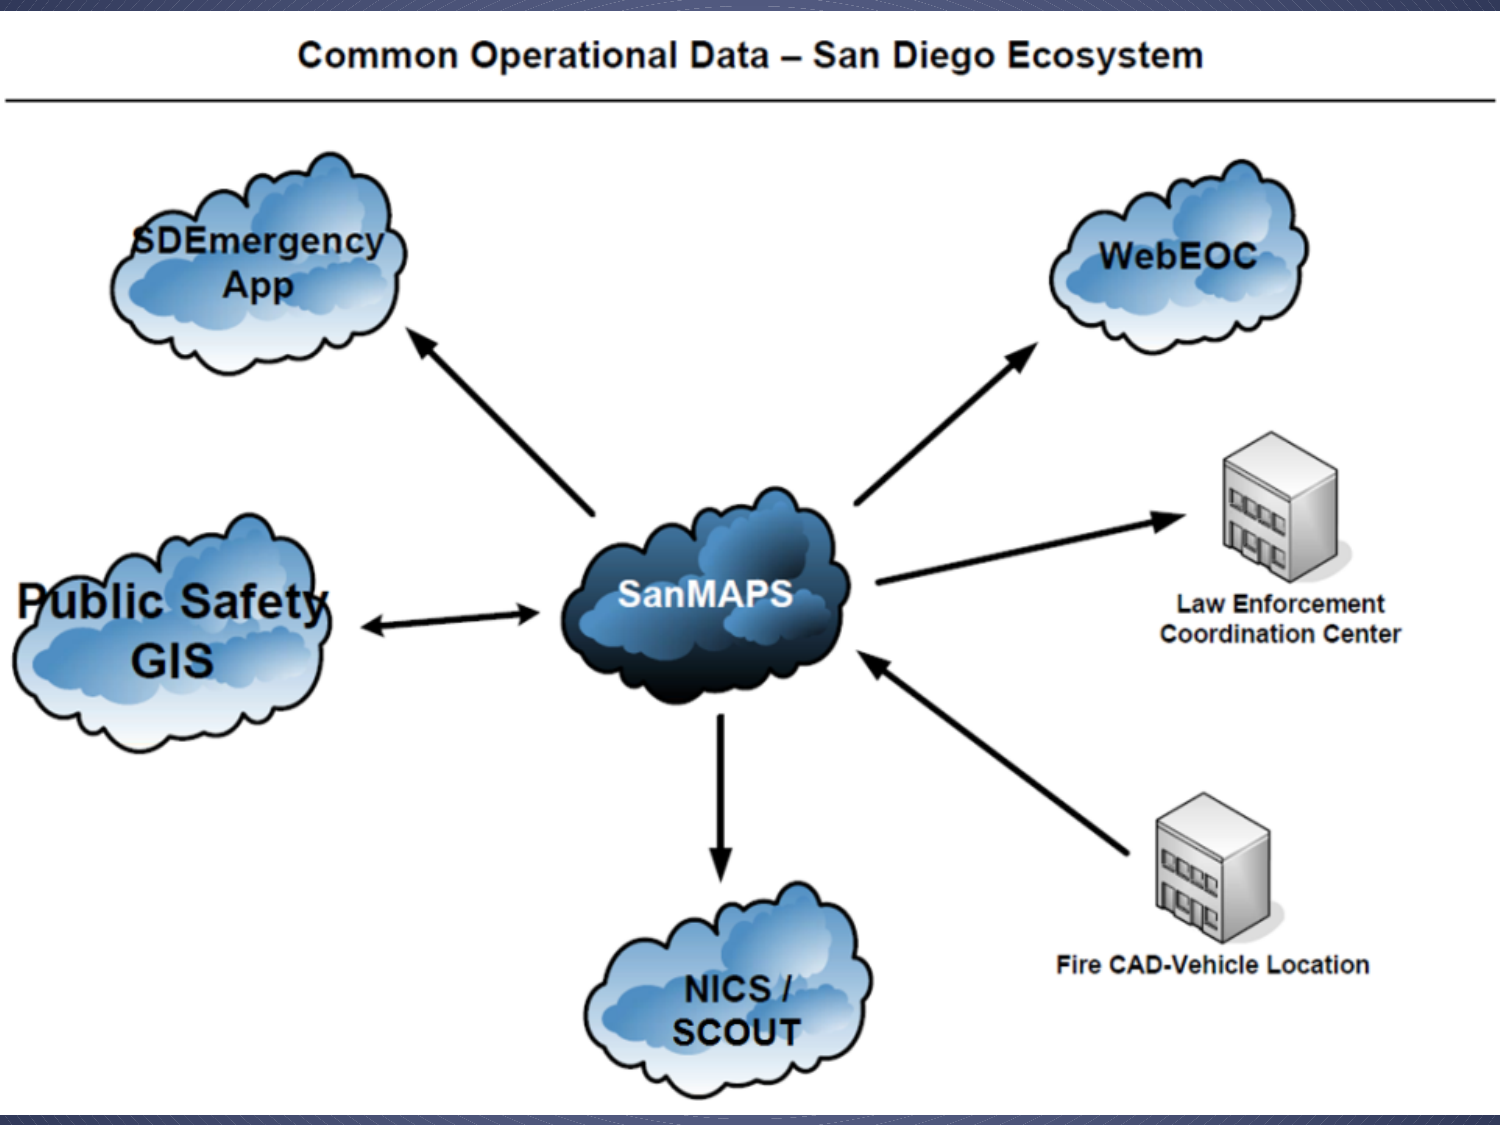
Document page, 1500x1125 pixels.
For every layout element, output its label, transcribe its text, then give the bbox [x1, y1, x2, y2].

text_box The SanMAPS is the Region’s Official Location for Common Operational Data [0, 2, 1500, 10]
picture [0, 10, 1500, 1115]
